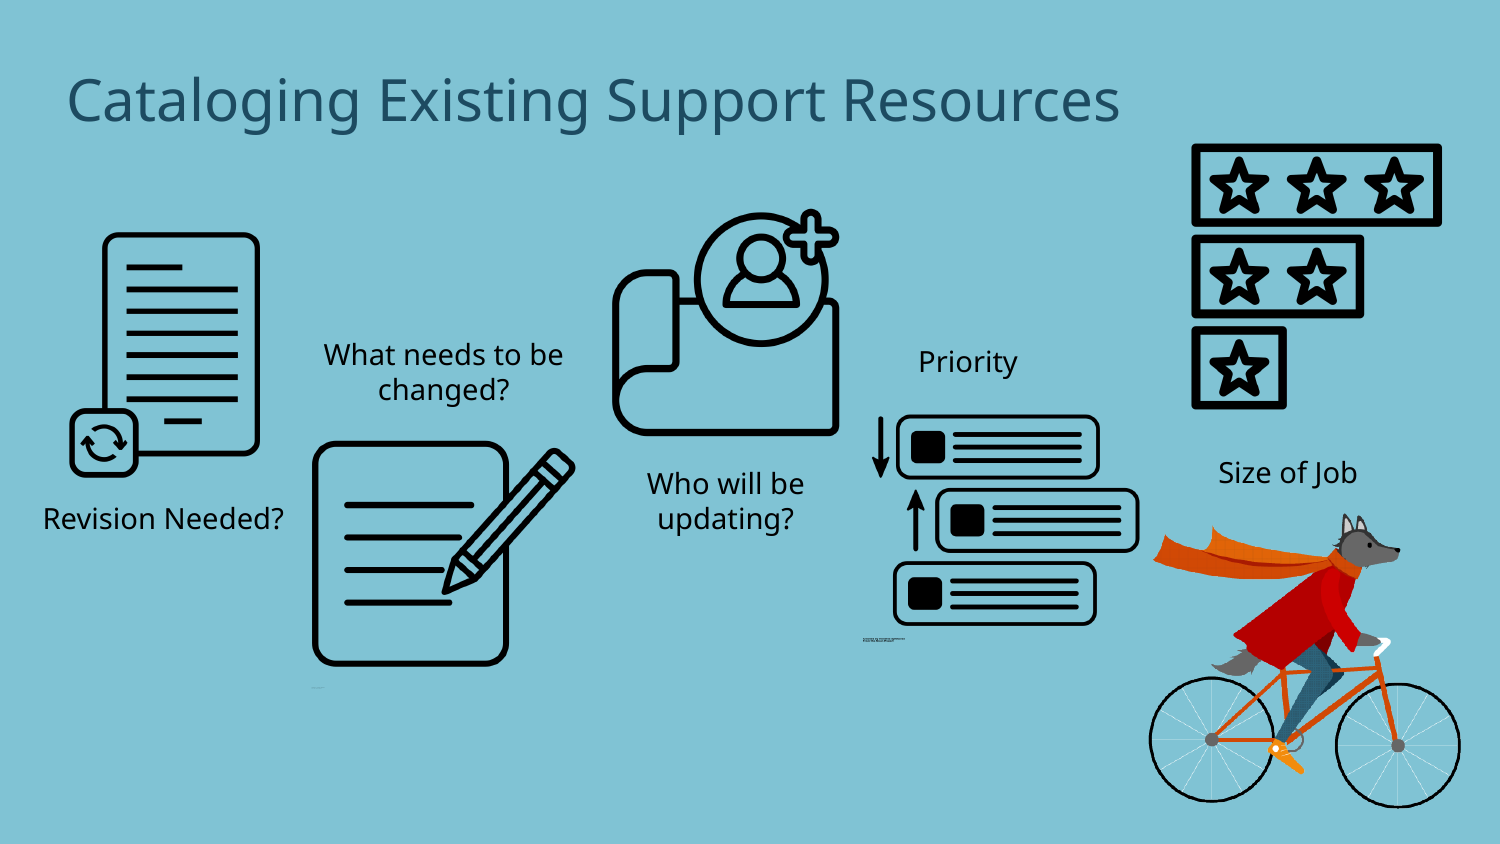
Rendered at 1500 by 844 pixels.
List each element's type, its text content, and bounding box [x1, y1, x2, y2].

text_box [0, 218, 335, 552]
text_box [279, 321, 608, 751]
picture [1148, 513, 1462, 809]
title Cataloging Existing Support Resources [51, 48, 1449, 142]
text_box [863, 328, 1144, 696]
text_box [1139, 135, 1493, 505]
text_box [579, 205, 873, 552]
